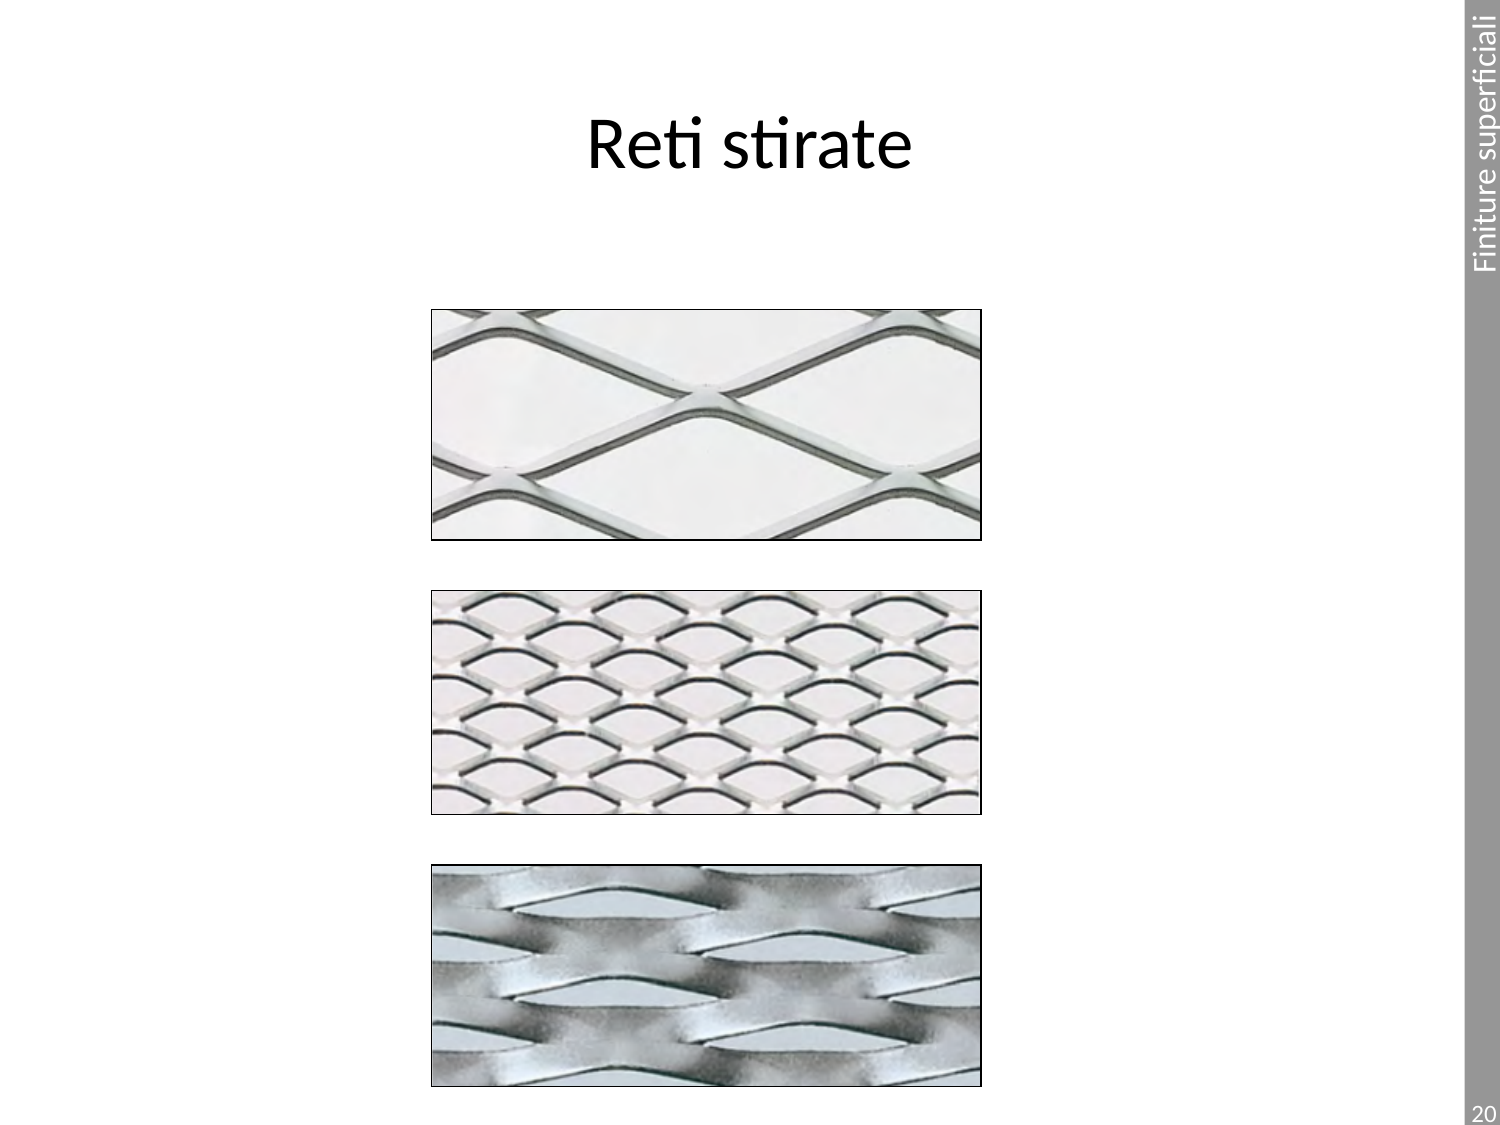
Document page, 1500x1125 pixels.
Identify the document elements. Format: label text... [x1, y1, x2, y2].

slide_number 20 [1446, 1082, 1500, 1125]
title Reti stirate [74, 44, 1426, 233]
picture [431, 590, 981, 814]
picture [431, 310, 981, 540]
picture [431, 865, 981, 1086]
